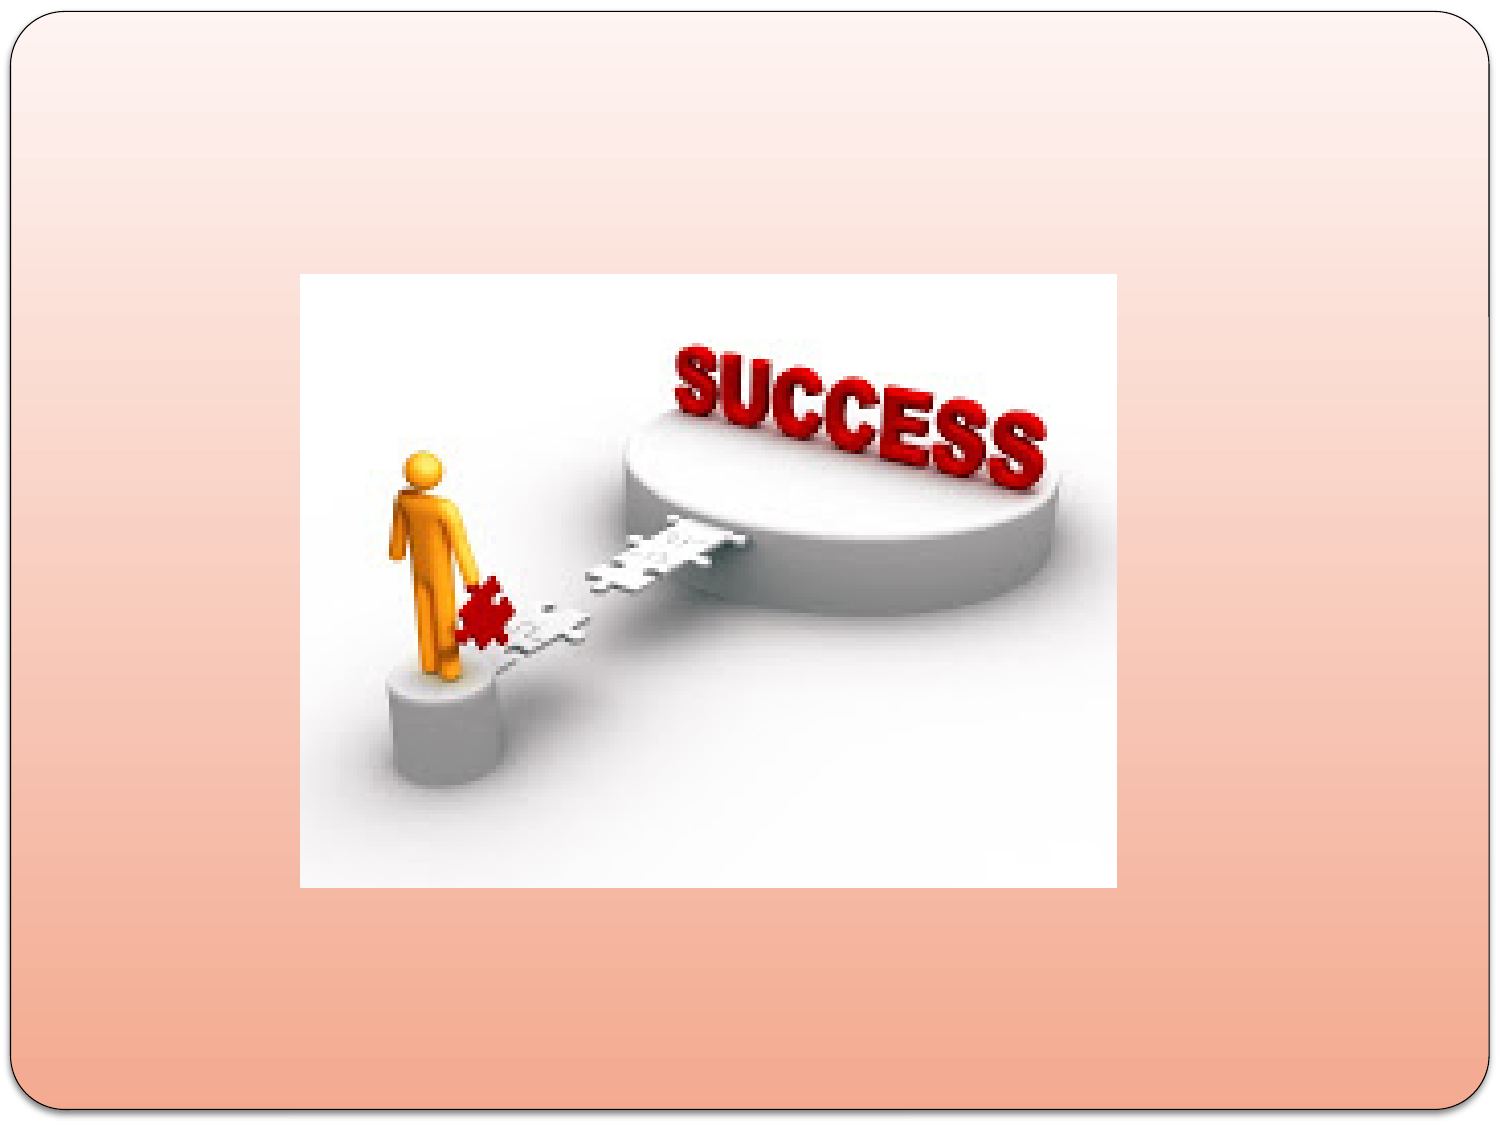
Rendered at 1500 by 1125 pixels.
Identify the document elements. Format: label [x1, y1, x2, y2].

picture [299, 274, 1117, 888]
